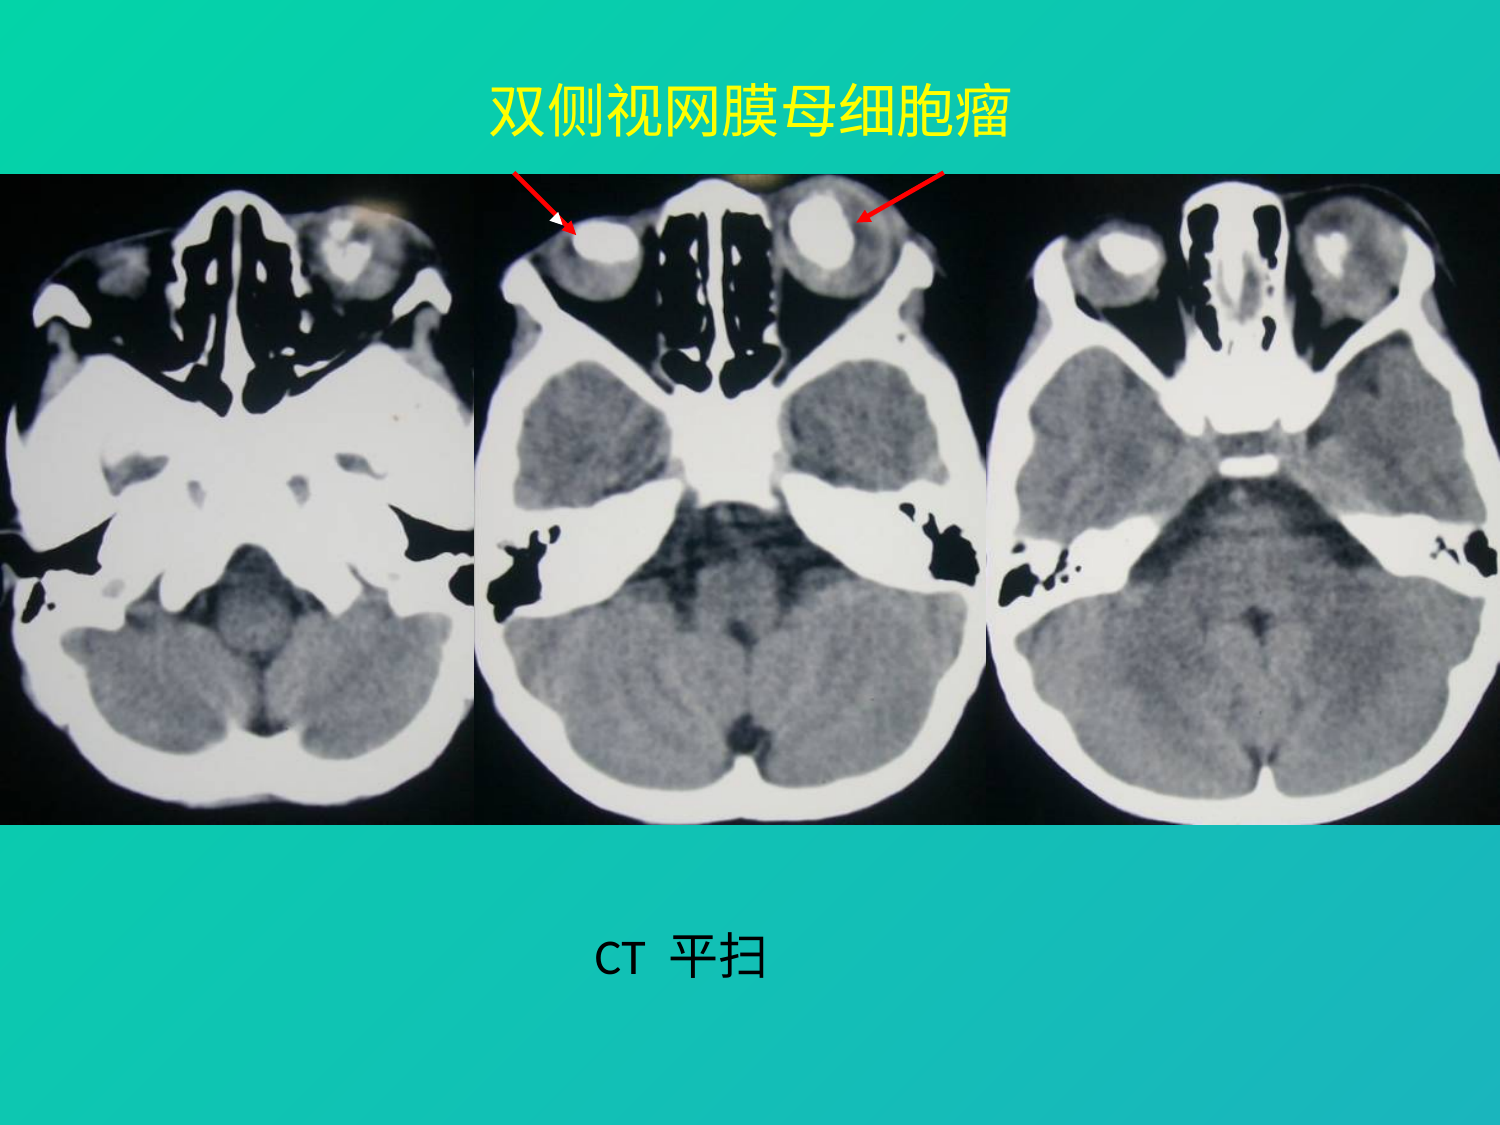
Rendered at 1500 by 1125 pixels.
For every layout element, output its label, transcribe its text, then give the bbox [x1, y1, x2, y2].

text_box 双侧视网膜母细胞瘤 [474, 66, 1029, 152]
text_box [0, 174, 1500, 826]
text_box CT 平扫 [579, 916, 784, 992]
